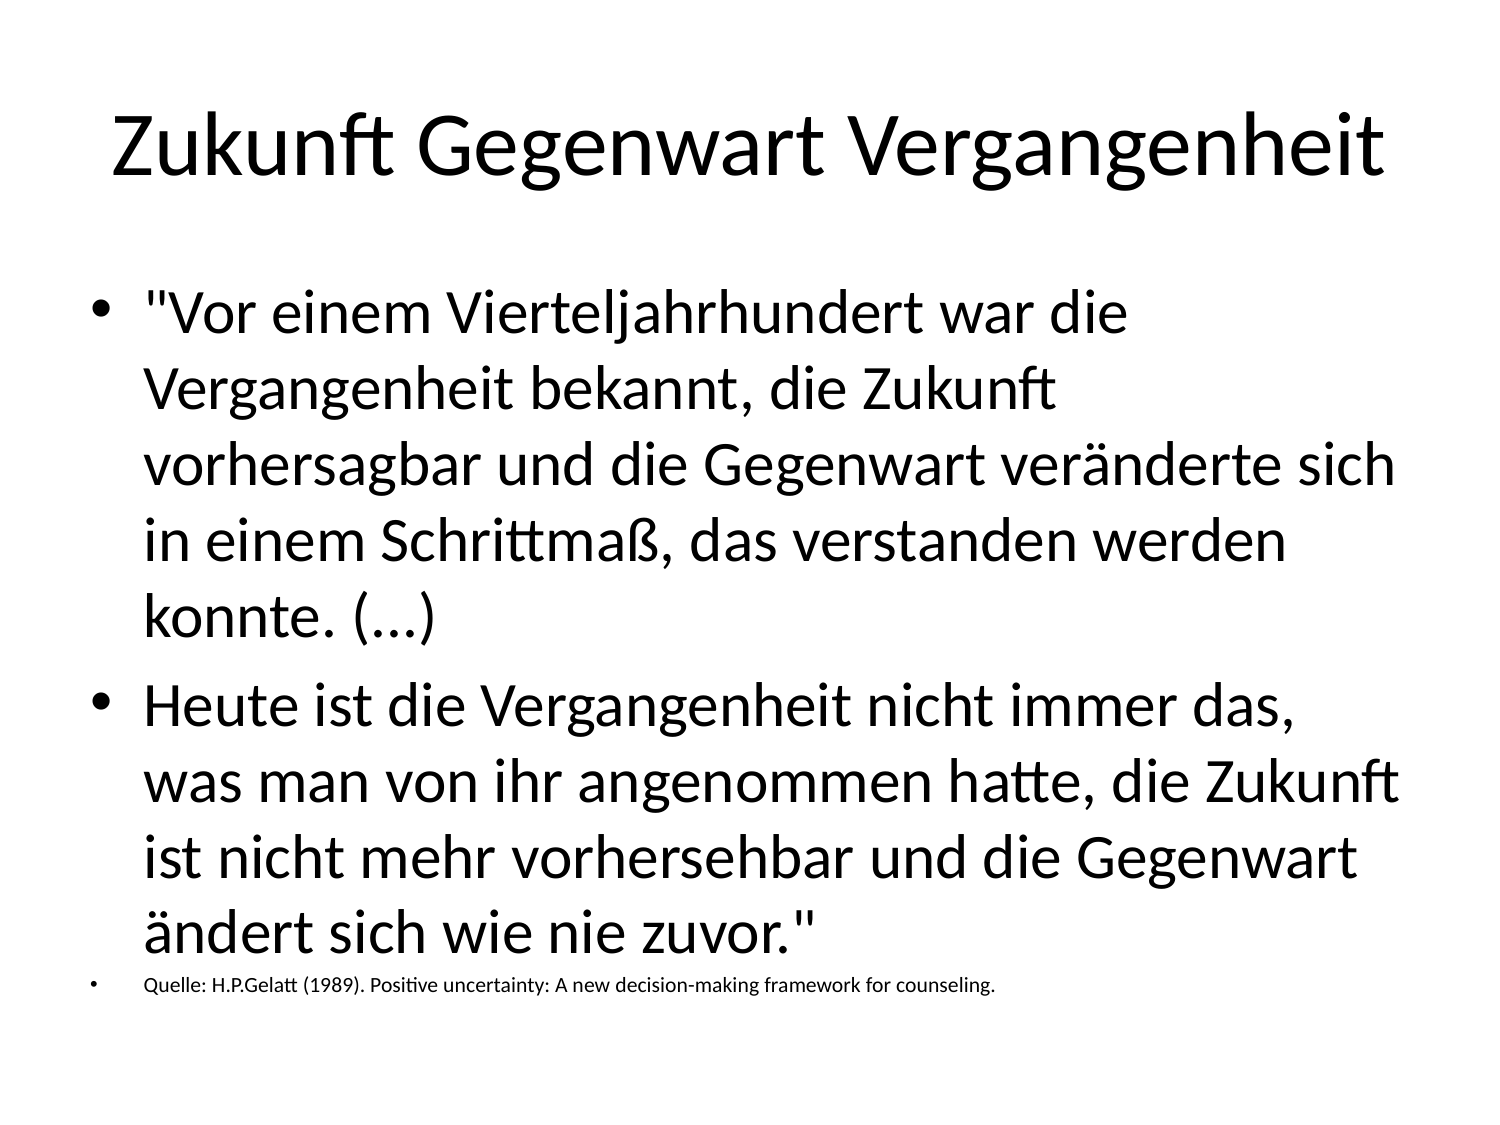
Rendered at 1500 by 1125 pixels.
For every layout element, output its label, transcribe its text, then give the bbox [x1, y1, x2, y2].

title Zukunft Gegenwart Vergangenheit [75, 45, 1425, 233]
list "Vor einem Vierteljahrhundert war die Vergangenheit bekannt, die Zukunft vorhersagbar und die Gegenwart veränderte sich in einem Schrittmaß, das verstanden werden konnte. (...) Heute ist die Vergangenheit nicht immer das, was man von ihr angenommen hatte, die Zukunft ist nicht mehr vorhersehbar und die Gegenwart ändert sich wie nie zuvor." Quelle: H.P.Gelatt (1989). Positive uncertainty: A new decision-making framework for counseling. [75, 262, 1425, 1005]
